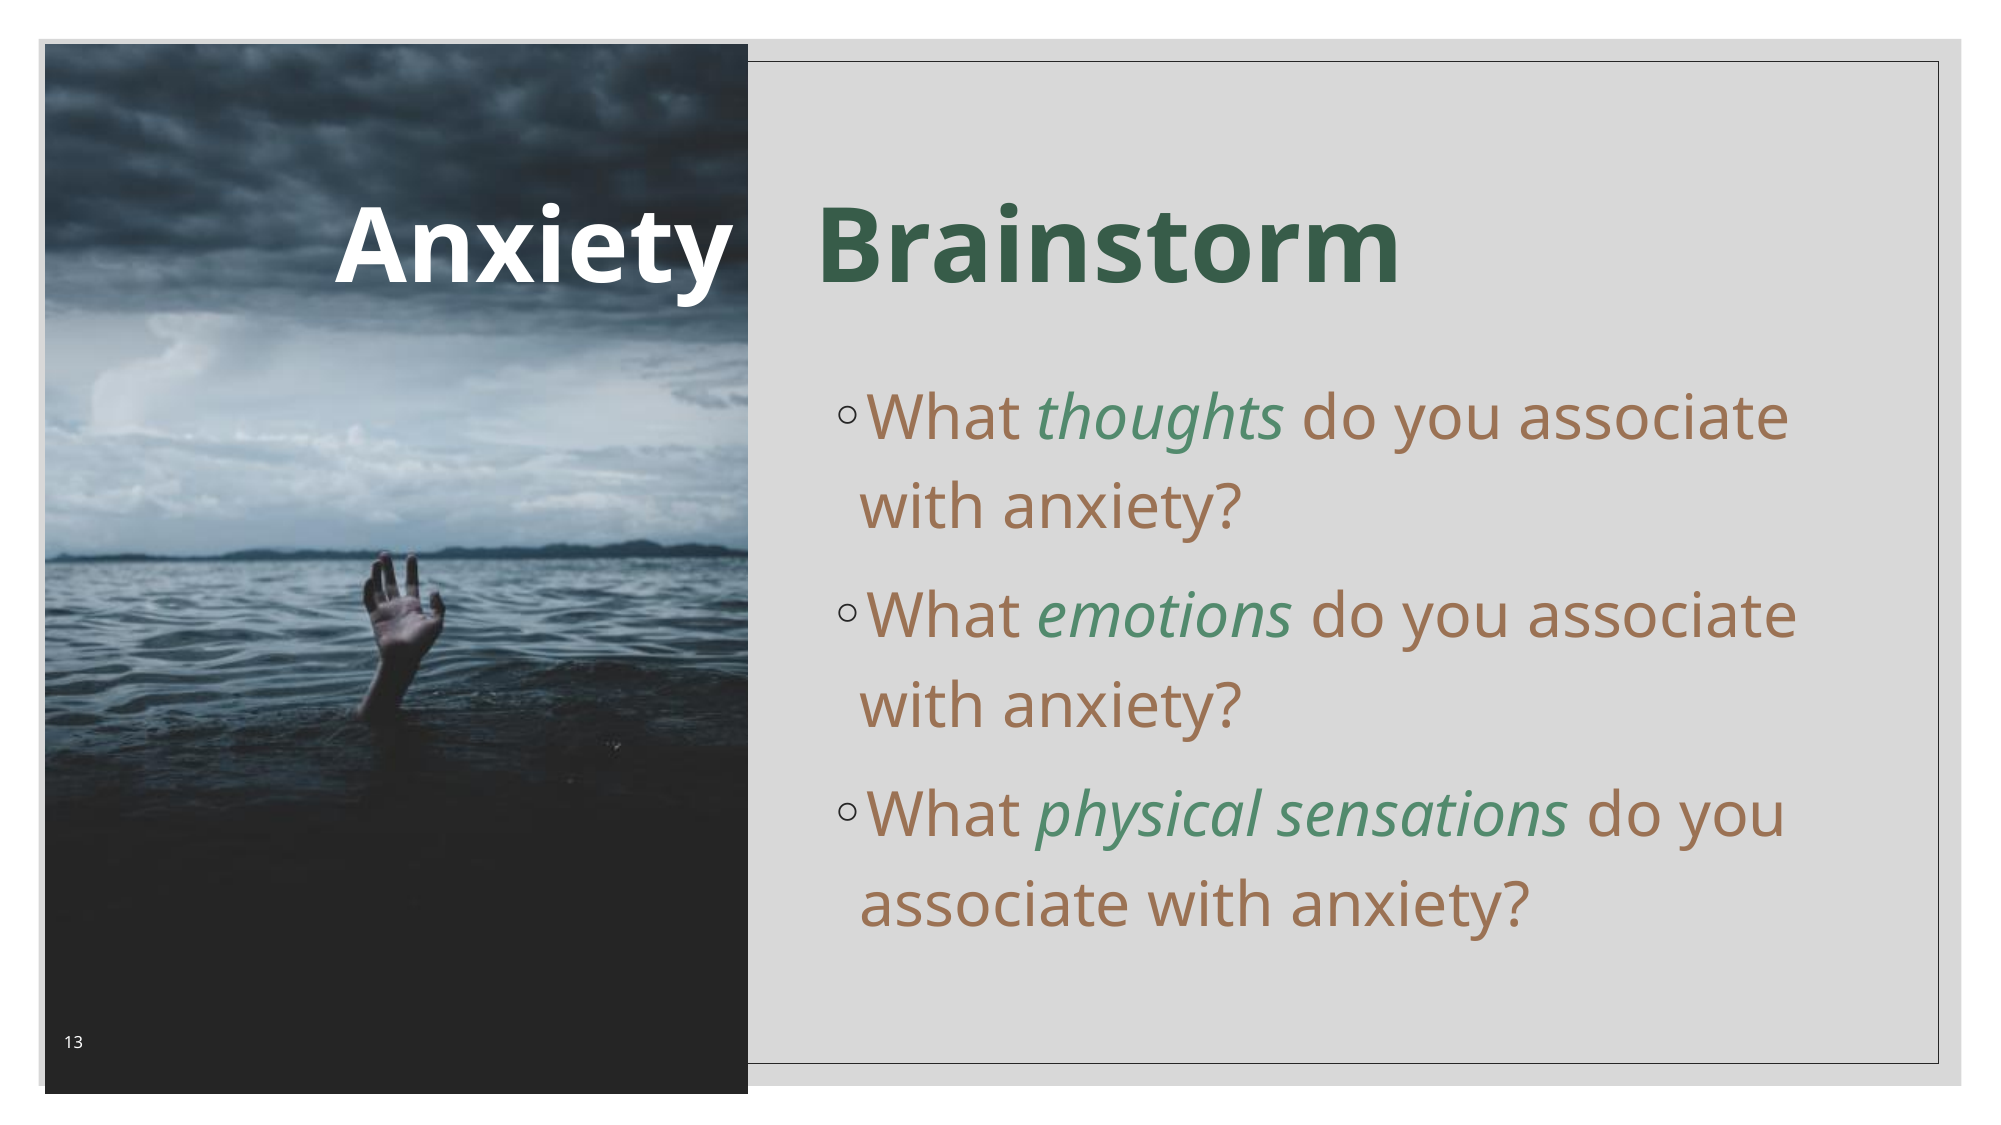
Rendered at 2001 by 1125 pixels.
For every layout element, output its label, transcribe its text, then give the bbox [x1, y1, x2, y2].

list What thoughts do you associate with anxiety? What emotions do you associate with anxiety? What physical sensations do you associate with anxiety? [814, 354, 1845, 960]
title Anxiety Brainstorm [753, 105, 1845, 392]
picture [45, 44, 748, 1094]
